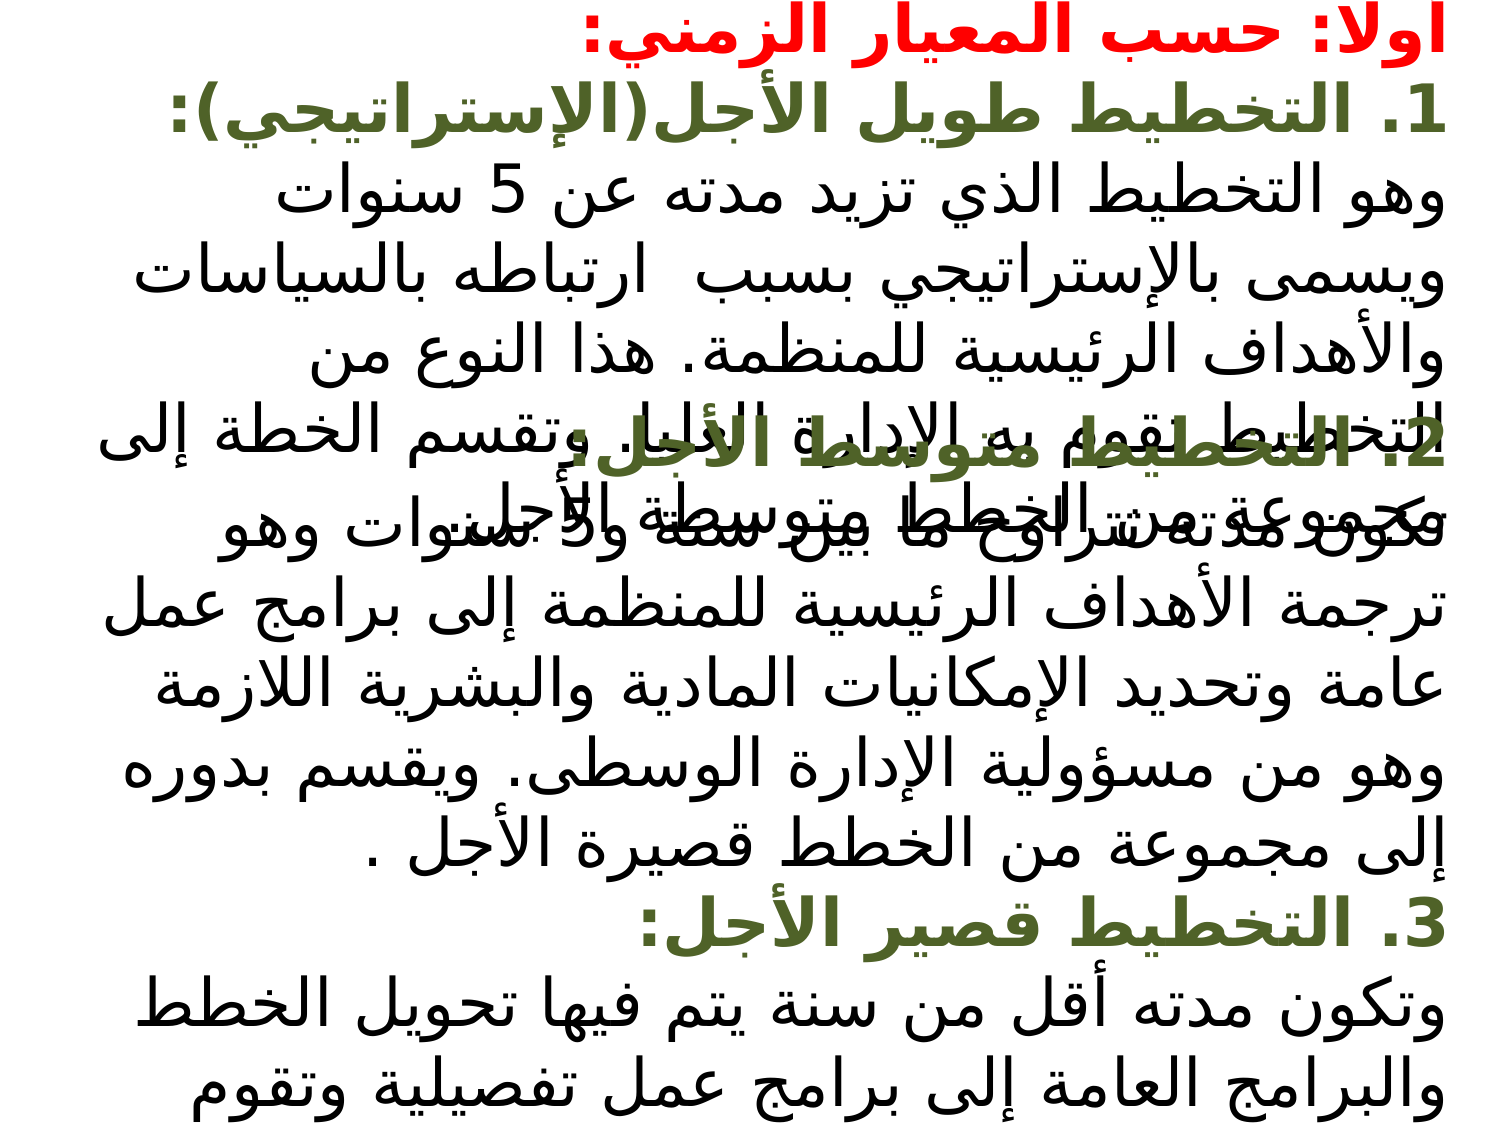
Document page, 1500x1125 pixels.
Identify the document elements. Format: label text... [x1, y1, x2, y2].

text_box أولا: حسب المعيار الزمني: 1. التخطيط طويل الأجل(الإستراتيجي): وهو التخطيط الذي تزيد مدته عن 5 سنوات ويسمى بالإستراتيجي بسبب ارتباطه بالسياسات والأهداف الرئيسية للمنظمة. هذا النوع من التخطيط تقوم به الإدارة العليا. وتقسم الخطة إلى مجموعة من الخطط متوسطة الأجل. [35, 0, 1465, 392]
text_box 2. التخطيط متوسط الأجل: تكون مدته تتراوح ما بين سنة و5 سنوات وهو ترجمة الأهداف الرئيسية للمنظمة إلى برامج عمل عامة وتحديد الإمكانيات المادية والبشرية اللازمة وهو من مسؤولية الإدارة الوسطى. ويقسم بدوره إلى مجموعة من الخطط قصيرة الأجل . 3. التخطيط قصير الأجل: وتكون مدته أقل من سنة يتم فيها تحويل الخطط والبرامج العامة إلى برامج عمل تفصيلية وتقوم بتنفيذه الإدارة القاعدية. [35, 392, 1465, 1125]
